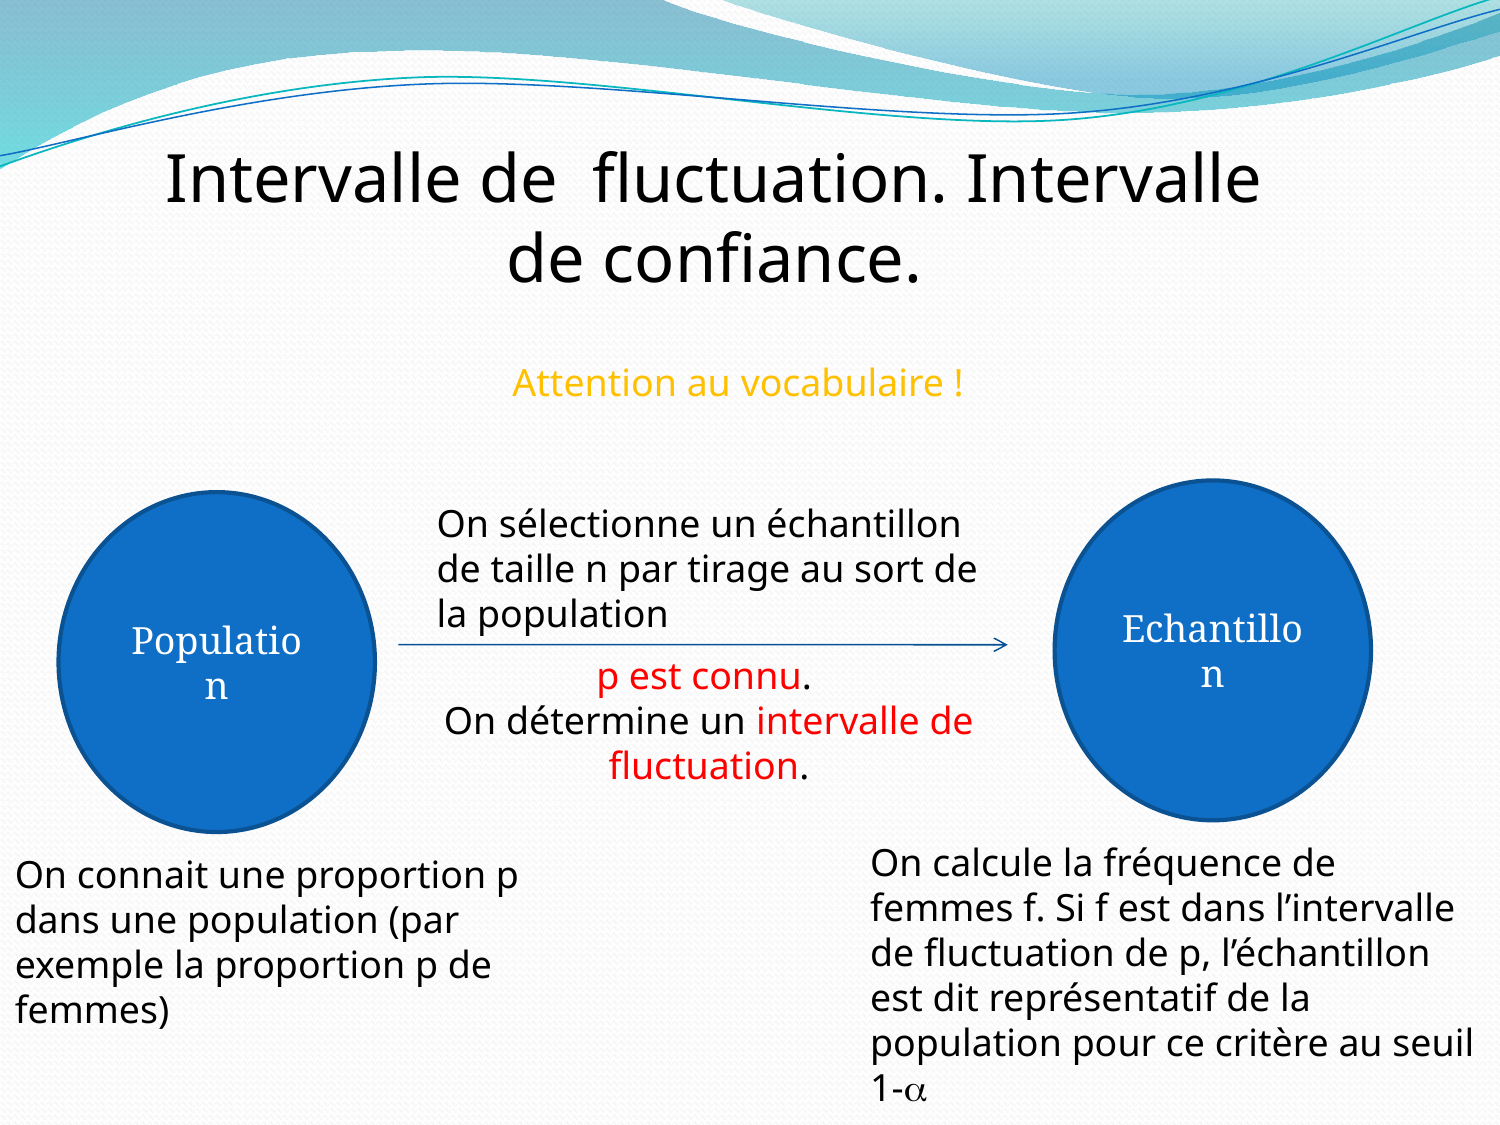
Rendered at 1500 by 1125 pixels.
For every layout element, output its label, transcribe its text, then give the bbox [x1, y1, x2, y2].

text_box Attention au vocabulaire ! [187, 351, 1289, 457]
text_box p est connu. On détermine un intervalle de fluctuation. [421, 657, 997, 795]
text_box On connait une proportion p dans une population (par exemple la proportion p de femmes) [0, 843, 610, 1039]
text_box On sélectionne un échantillon de taille n par tirage au sort de la population [421, 492, 1008, 642]
text_box Population [56, 490, 378, 835]
text_box Echantillon [1052, 478, 1374, 823]
text_box On calcule la fréquence de femmes f. Si f est dans l’intervalle de fluctuation de p, l’échantillon est dit représentatif de la population pour ce critère au seuil 1- [855, 831, 1500, 1117]
text_box Intervalle de fluctuation. Intervalle de confiance. [140, 128, 1289, 304]
